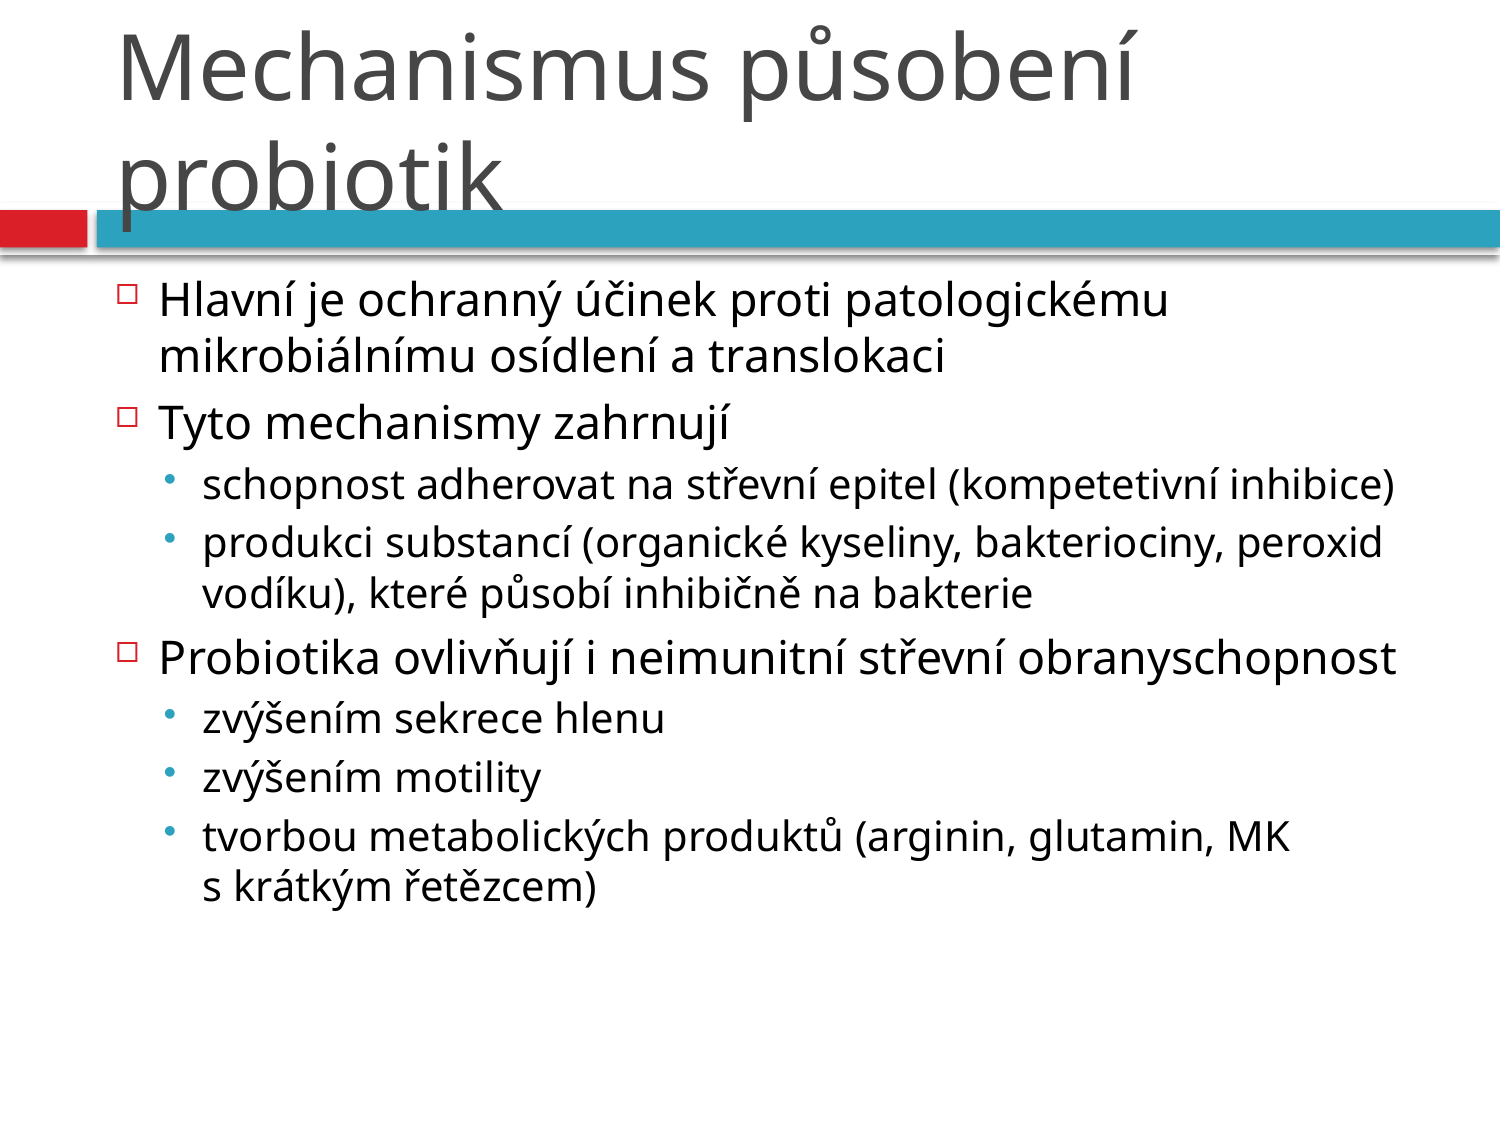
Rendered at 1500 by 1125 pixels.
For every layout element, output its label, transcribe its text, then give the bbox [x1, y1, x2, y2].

title Mechanismus působení probiotik [100, 37, 1438, 200]
list Hlavní je ochranný účinek proti patologickému mikrobiálnímu osídlení a translokaci Tyto mechanismy zahrnují schopnost adherovat na střevní epitel (kompetetivní inhibice) produkci substancí (organické kyseliny, bakteriociny, peroxid vodíku), které působí inhibičně na bakterie Probiotika ovlivňují i neimunitní střevní obranyschopnost zvýšením sekrece hlenu zvýšením motility tvorbou metabolických produktů (arginin, glutamin, MK s krátkým řetězcem) [100, 262, 1438, 1000]
